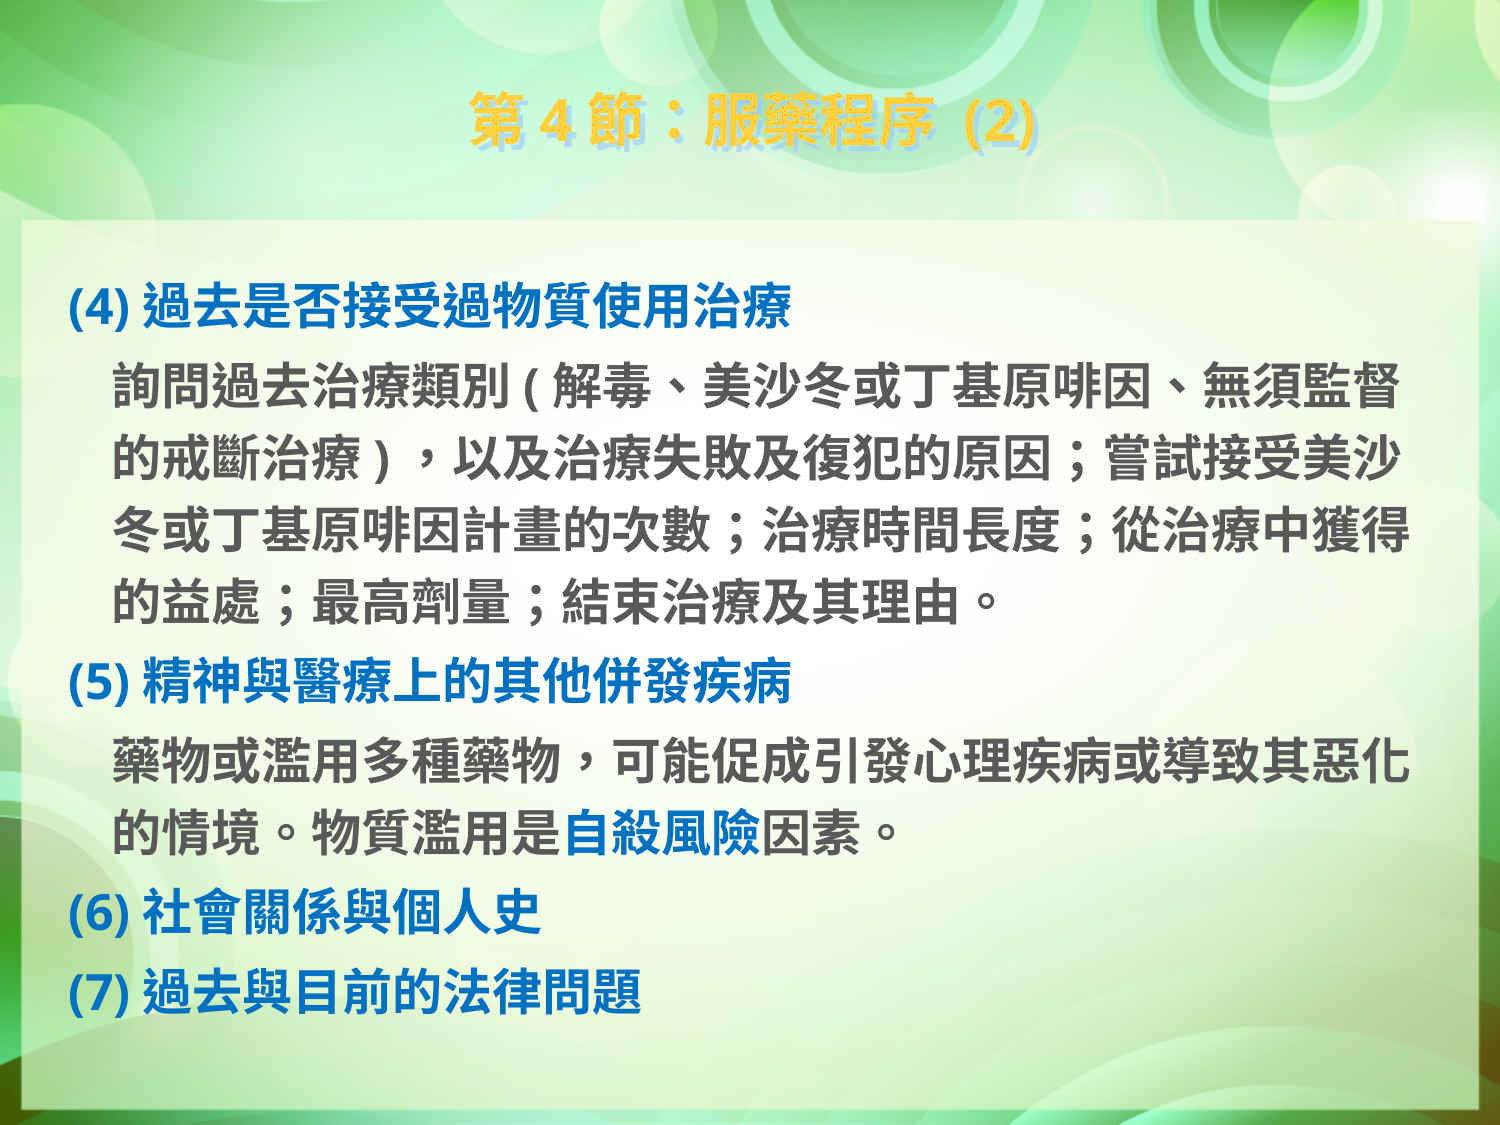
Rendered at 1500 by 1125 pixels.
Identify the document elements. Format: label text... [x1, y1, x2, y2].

picture [0, 0, 1500, 1125]
text_box 第4節：服藥程序 (2) [452, 62, 1052, 161]
title 美沙冬的使用與特殊族群 [458, 68, 1055, 168]
list (4)過去是否接受過物質使用治療 詢問過去治療類別(解毒、美沙冬或丁基原啡因、無須監督的戒斷治療)，以及治療失敗及復犯的原因；嘗試接受美沙冬或丁基原啡因計畫的次數；治療時間長度；從治療中獲得的益處；最高劑量；結束治療及其理由。 (5)精神與醫療上的其他併發疾病 藥物或濫用多種藥物，可能促成引發心理疾病或導致其惡化的情境。物質濫用是自殺風險因素。 (6)社會關係與個人史 (7)過去與目前的法律問題 [53, 255, 1459, 1100]
